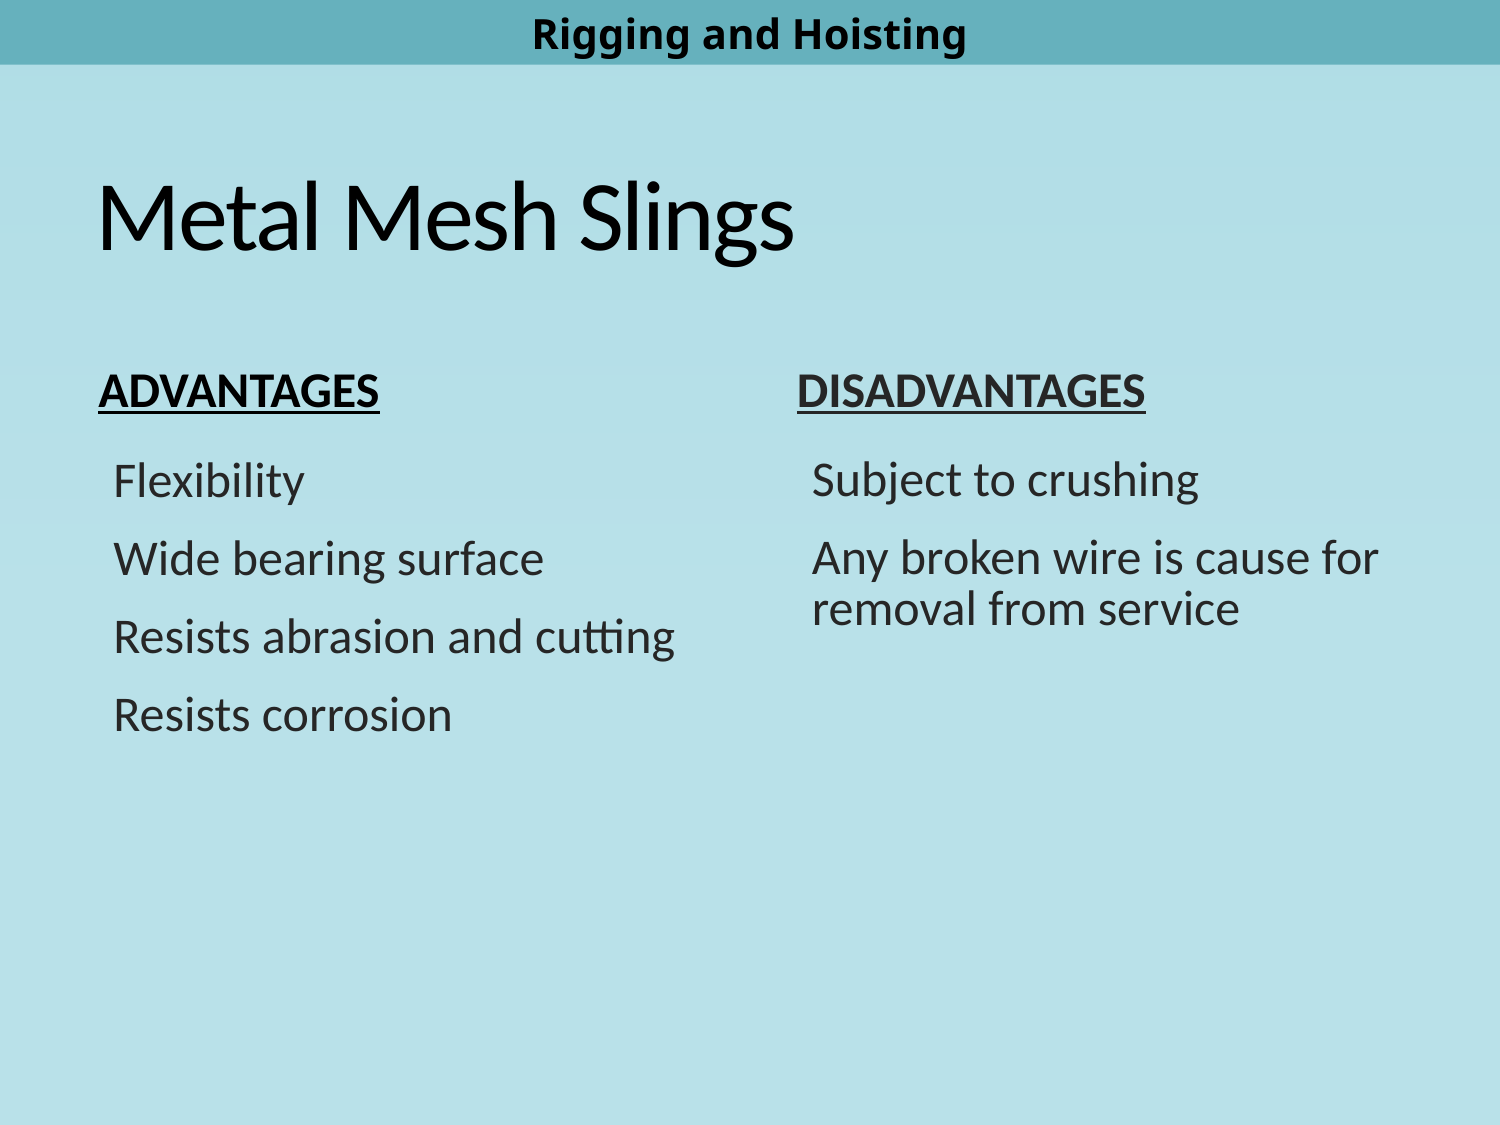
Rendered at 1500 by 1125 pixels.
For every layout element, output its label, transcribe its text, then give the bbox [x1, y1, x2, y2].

title Metal Mesh Slings [80, 81, 1407, 354]
list Flexibility Wide bearing surface Resists abrasion and cutting Resists corrosion [83, 448, 708, 974]
list Subject to crushing Any broken wire is cause for removal from service [781, 448, 1407, 974]
text_box Rigging and Hoisting [0, 0, 1500, 65]
list Disadvantages [781, 333, 1407, 448]
list Advantages [83, 333, 708, 448]
